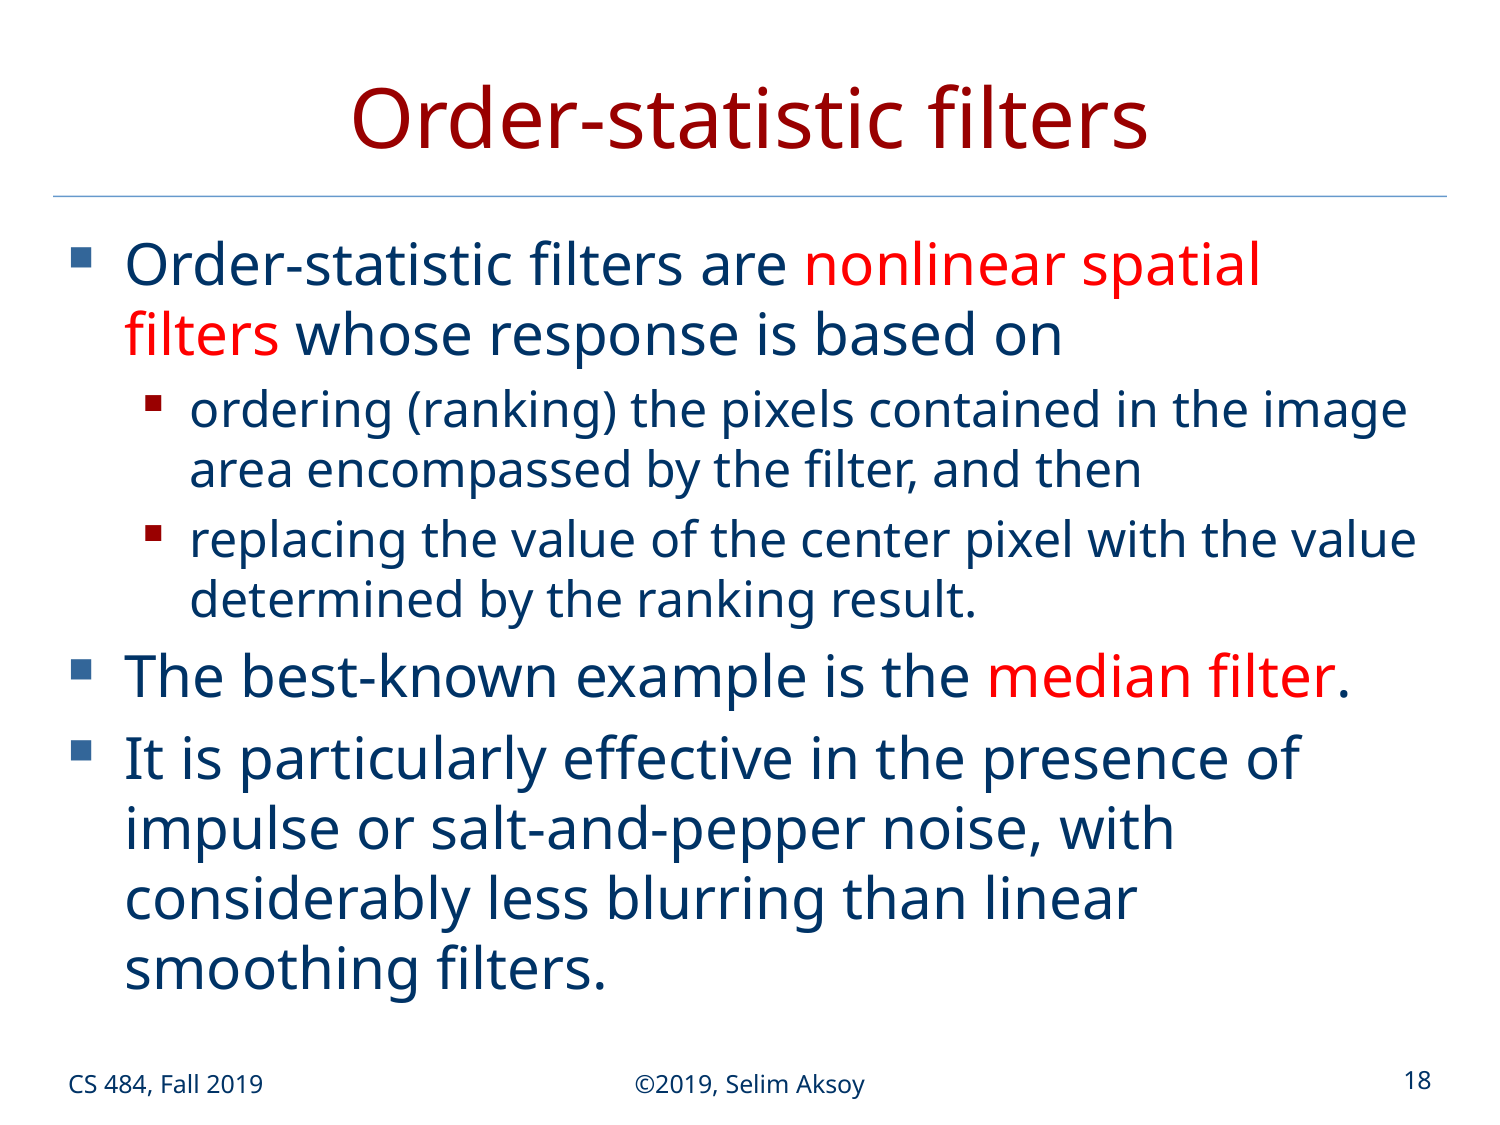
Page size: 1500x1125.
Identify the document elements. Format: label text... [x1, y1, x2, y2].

list Order-statistic filters are nonlinear spatial filters whose response is based on ordering (ranking) the pixels contained in the image area encompassed by the filter, and then replacing the value of the center pixel with the value determined by the ranking result. The best-known example is the median filter. It is particularly effective in the presence of impulse or salt-and-pepper noise, with considerably less blurring than linear smoothing filters. [53, 220, 1447, 1035]
footer ©2019, Selim Aksoy [511, 1052, 988, 1107]
title Order-statistic filters [53, 31, 1447, 173]
slide_number 18 [1134, 1052, 1448, 1107]
slide_number CS 484, Fall 2019 [52, 1052, 366, 1107]
